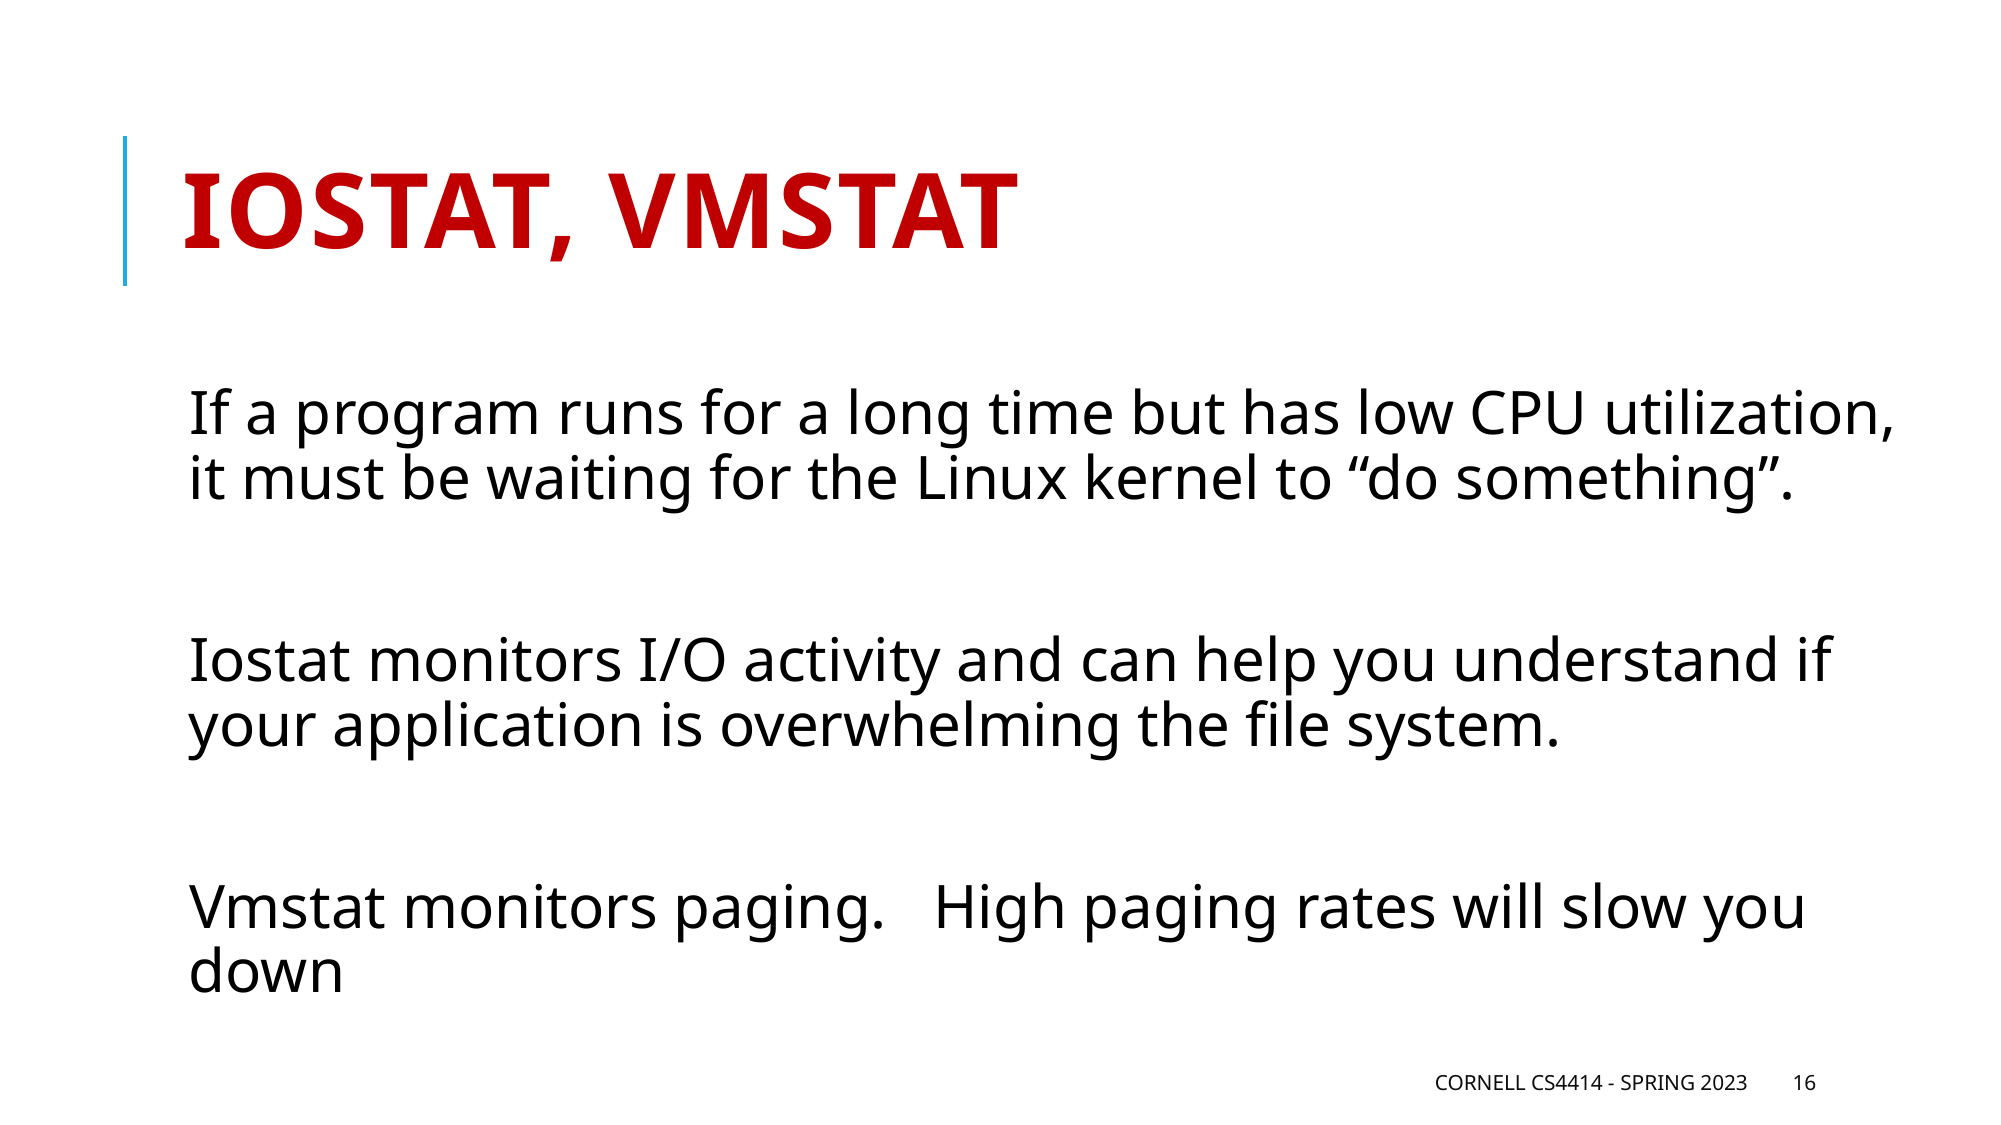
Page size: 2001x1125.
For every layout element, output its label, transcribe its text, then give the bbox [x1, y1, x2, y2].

slide_number 16 [1777, 1061, 1938, 1107]
title Iostat, VMStat [168, 96, 1914, 342]
list If a program runs for a long time but has low CPU utilization, it must be waiting for the Linux kernel to “do something”. Iostat monitors I/O activity and can help you understand if your application is overwhelming the file system. Vmstat monitors paging. High paging rates will slow you down [168, 375, 1914, 1035]
footer Cornell CS4414 - Spring 2023 [794, 1061, 1763, 1107]
